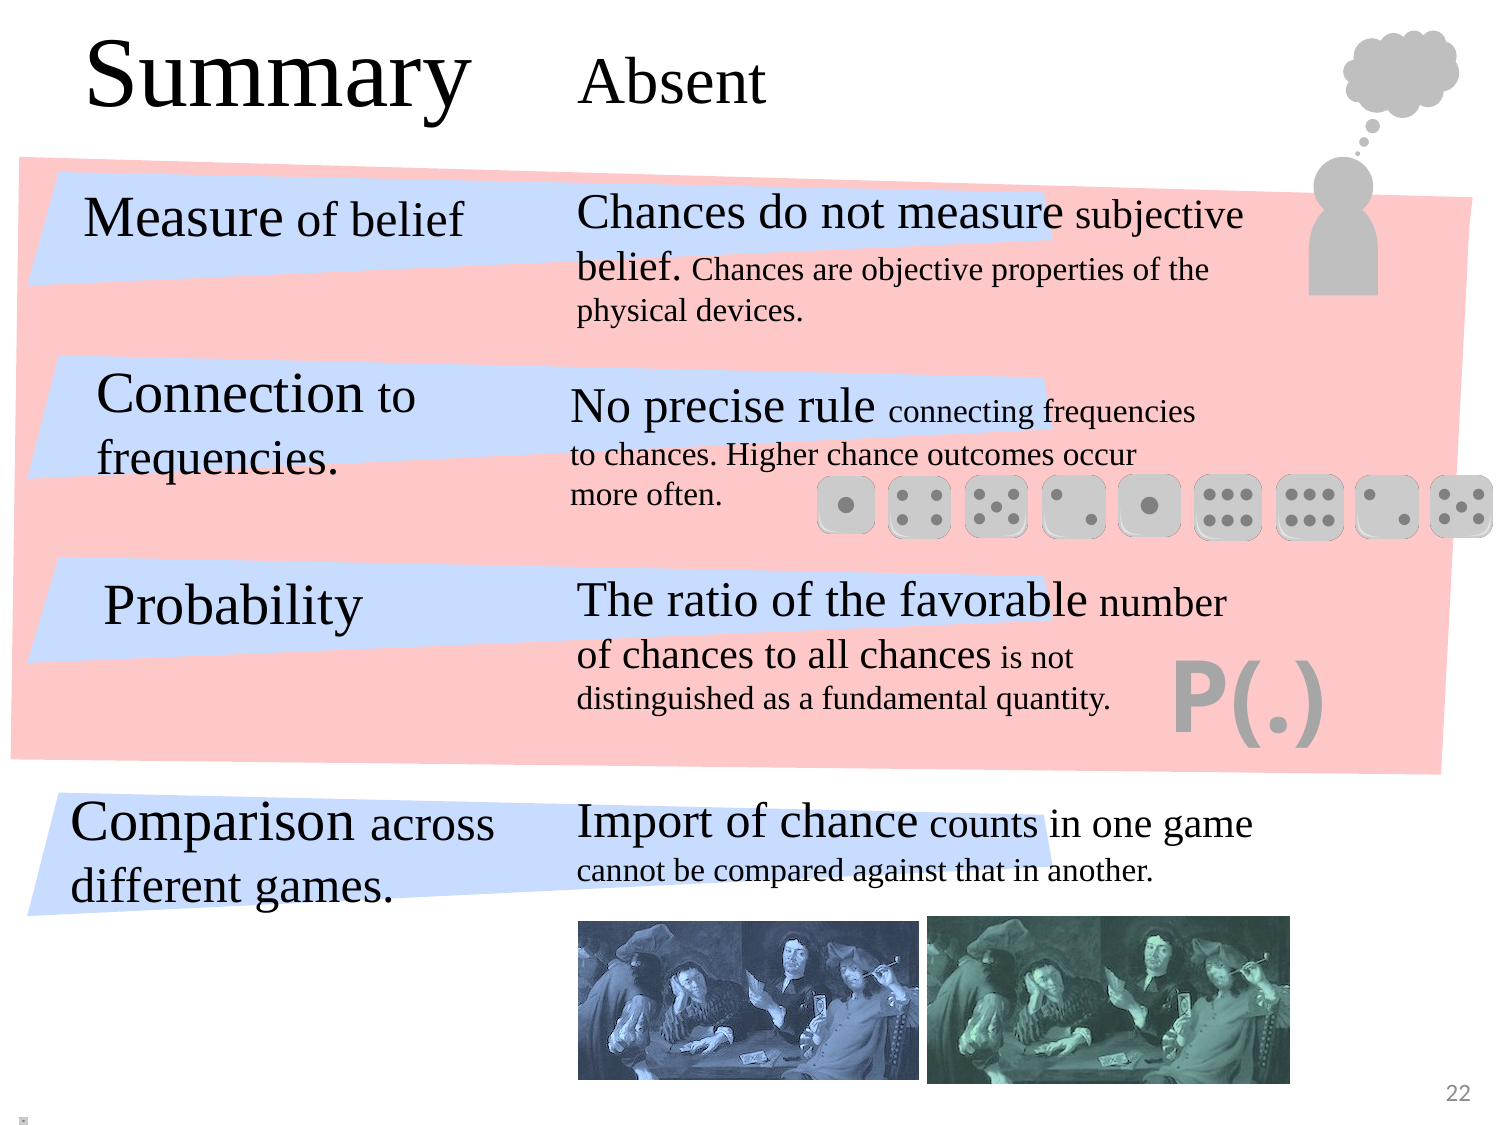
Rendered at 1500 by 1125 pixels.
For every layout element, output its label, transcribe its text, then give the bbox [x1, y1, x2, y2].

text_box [27, 30, 1460, 338]
text_box [9, 155, 1474, 776]
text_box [27, 774, 1307, 1084]
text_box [27, 556, 1355, 762]
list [19, 1117, 28, 1125]
slide_number 22 [1429, 1061, 1487, 1122]
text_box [27, 346, 1493, 541]
